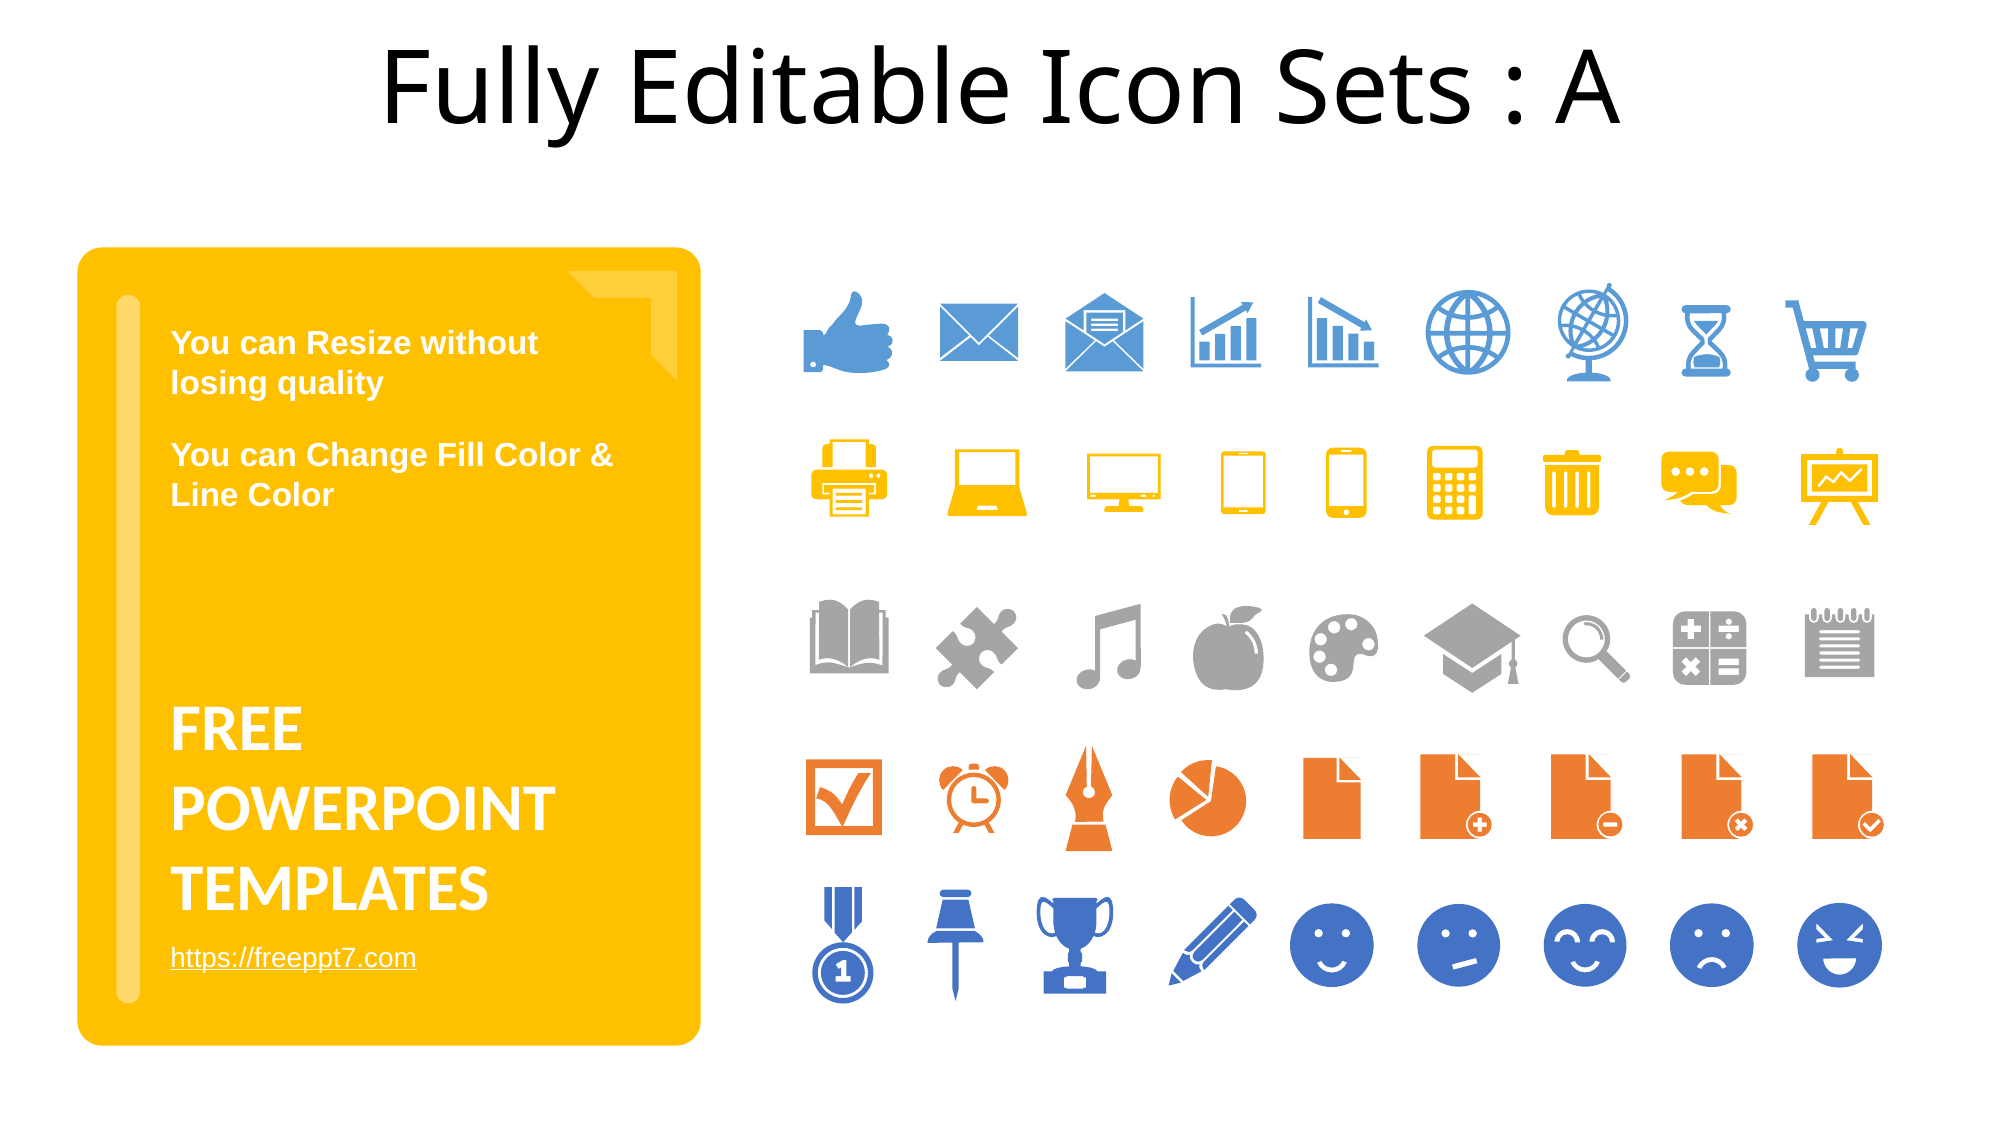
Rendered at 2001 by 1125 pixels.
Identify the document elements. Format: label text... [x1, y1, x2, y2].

text_box [1424, 288, 1512, 376]
text_box [1062, 291, 1147, 373]
text_box [1668, 902, 1755, 989]
text_box [1800, 446, 1880, 526]
text_box [1035, 895, 1115, 995]
text_box [1556, 281, 1630, 383]
text_box [808, 598, 890, 675]
text_box [1168, 759, 1248, 838]
text_box [811, 886, 875, 1005]
text_box [1289, 902, 1375, 989]
text_box [1811, 751, 1885, 841]
text_box [926, 888, 985, 1002]
text_box [1416, 902, 1502, 988]
text_box [1542, 449, 1602, 517]
text_box FREE POWERPOINT TEMPLATES [155, 676, 663, 932]
text_box [1680, 304, 1732, 378]
text_box [937, 302, 1022, 362]
text_box [1561, 614, 1632, 684]
text_box [810, 438, 889, 518]
text_box [1190, 296, 1262, 369]
text_box [805, 758, 883, 836]
text_box [1307, 296, 1380, 368]
text_box [1419, 751, 1493, 841]
text_box [1671, 610, 1748, 686]
text_box [1680, 751, 1755, 841]
text_box [1325, 446, 1368, 519]
text_box [1660, 450, 1738, 515]
text_box [1422, 602, 1523, 695]
text_box [946, 448, 1028, 518]
text_box [1302, 754, 1364, 840]
text_box [1075, 602, 1142, 691]
text_box [1426, 444, 1484, 521]
text_box You can Resize without losing quality [155, 313, 644, 409]
text_box [1796, 901, 1884, 989]
text_box [1086, 452, 1162, 513]
text_box [802, 290, 894, 375]
text_box [1542, 902, 1628, 988]
text_box [1192, 604, 1265, 692]
text_box You can Change Fill Color & Line Color [155, 425, 644, 521]
text_box [1167, 896, 1258, 987]
text_box [1784, 298, 1868, 383]
text_box [938, 762, 1010, 834]
text_box https://freeppt7.com [155, 932, 644, 981]
text_box [1803, 606, 1876, 679]
text_box [1308, 613, 1380, 683]
text_box [1549, 751, 1624, 841]
list Fully Editable Icon Sets : A [0, 26, 2000, 153]
text_box [1219, 450, 1267, 516]
text_box [934, 605, 1020, 691]
text_box [1063, 744, 1115, 853]
text_box [1316, 295, 1374, 332]
